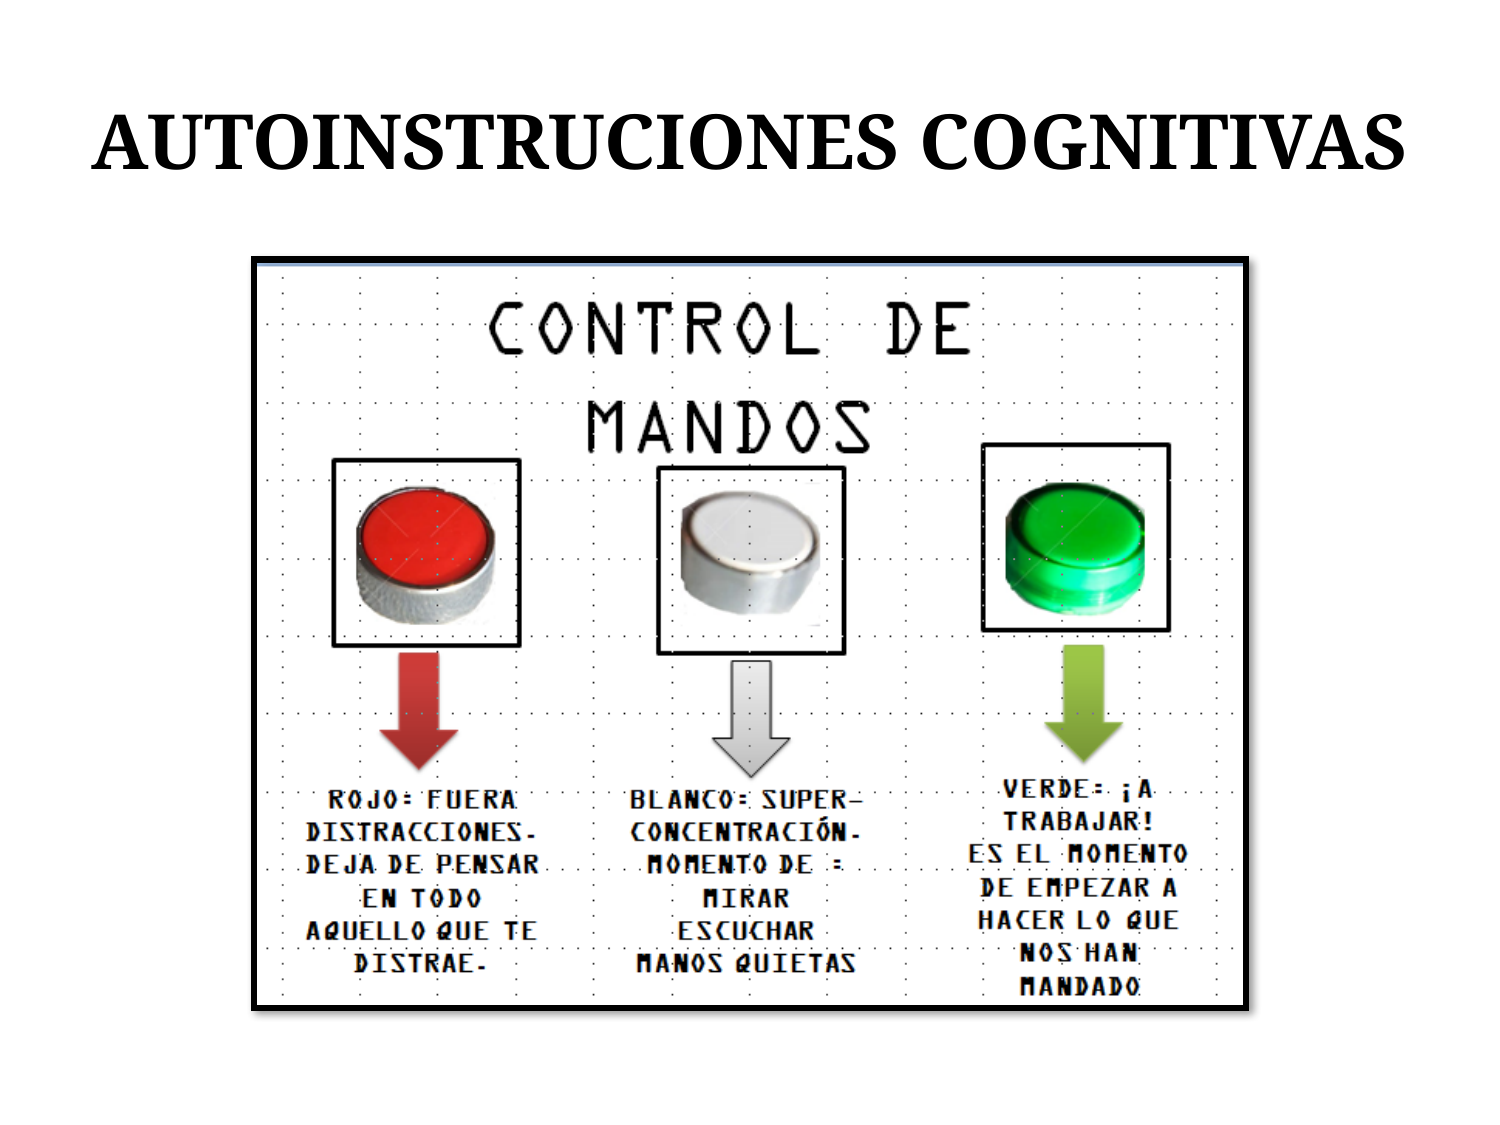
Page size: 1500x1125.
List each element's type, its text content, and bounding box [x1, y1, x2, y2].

title AUTOINSTRUCIONES COGNITIVAS [75, 45, 1425, 233]
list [256, 262, 1244, 1006]
